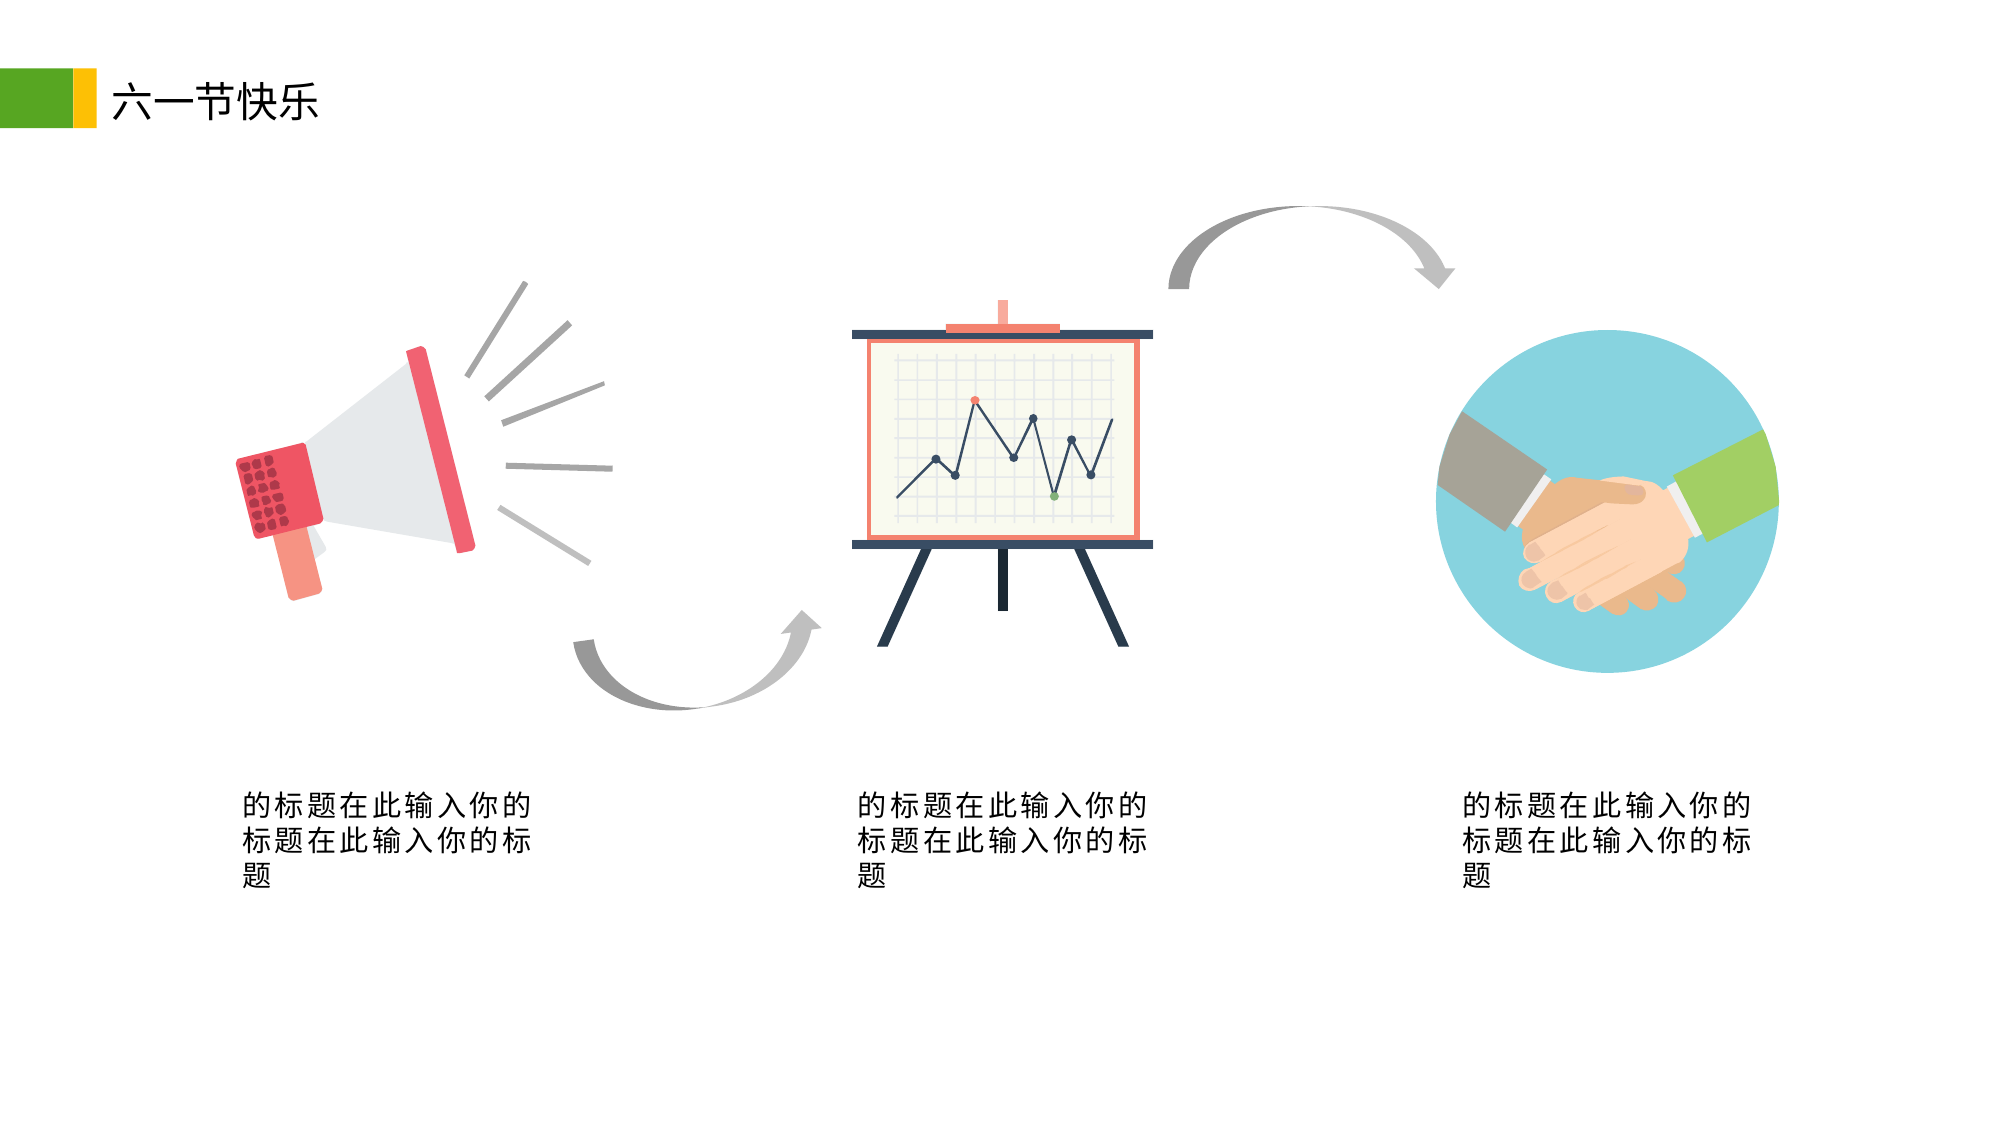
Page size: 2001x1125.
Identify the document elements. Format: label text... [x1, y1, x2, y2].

text_box 的标题在此输入你的标题在此输入你的标题 [1447, 779, 1767, 900]
text_box [72, 67, 98, 129]
text_box 的标题在此输入你的标题在此输入你的标题 [843, 779, 1163, 900]
text_box 六一节快乐 [96, 68, 402, 134]
text_box [0, 67, 72, 129]
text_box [852, 300, 1154, 647]
text_box [573, 609, 822, 711]
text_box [246, 262, 616, 632]
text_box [1436, 329, 1780, 673]
text_box 的标题在此输入你的标题在此输入你的标题 [227, 779, 547, 900]
text_box [1168, 206, 1456, 290]
